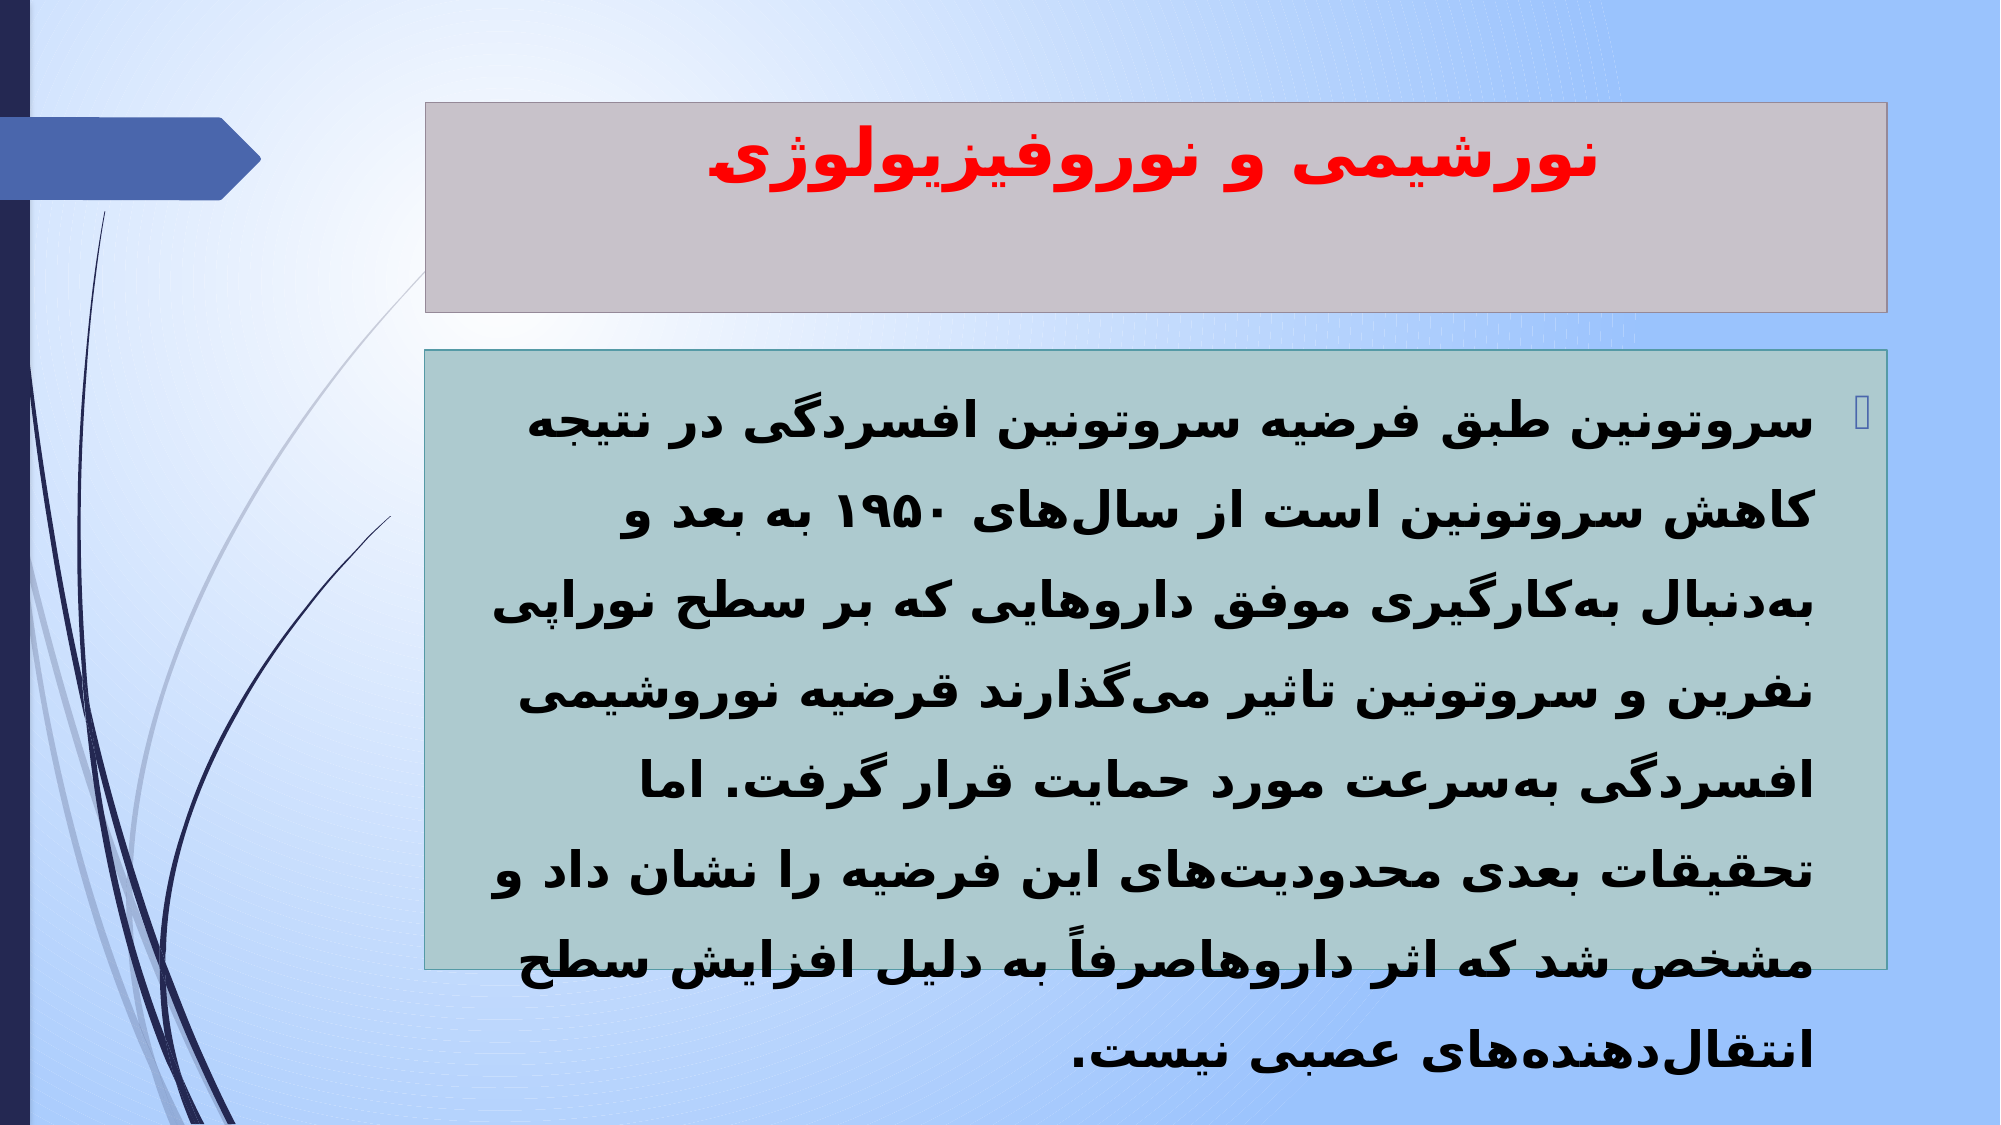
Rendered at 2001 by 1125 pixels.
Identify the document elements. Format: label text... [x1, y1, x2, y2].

list سروتونین طبق فرضیه سروتونین افسردگی در نتیجه کاهش سروتونین است از سال‌های ۱۹۵۰ به بعد و به‌دنبال به‌کارگیری موفق داروهایی که بر سطح نوراپی نفرین و سروتونین تاثیر می‌گذارند قرضیه نوروشیمی افسردگی به‌سرعت مورد حمایت قرار گرفت. اما تحقیقات بعدی محدودیت‌های این فرضیه را نشان داد و مشخص شد که اثر داروهاصرفاً به دلیل افزایش سطح انتقال‌دهنده‌های عصبی نیست. [424, 349, 1888, 970]
title نورشیمی و نوروفیزیولوژی [425, 102, 1888, 313]
